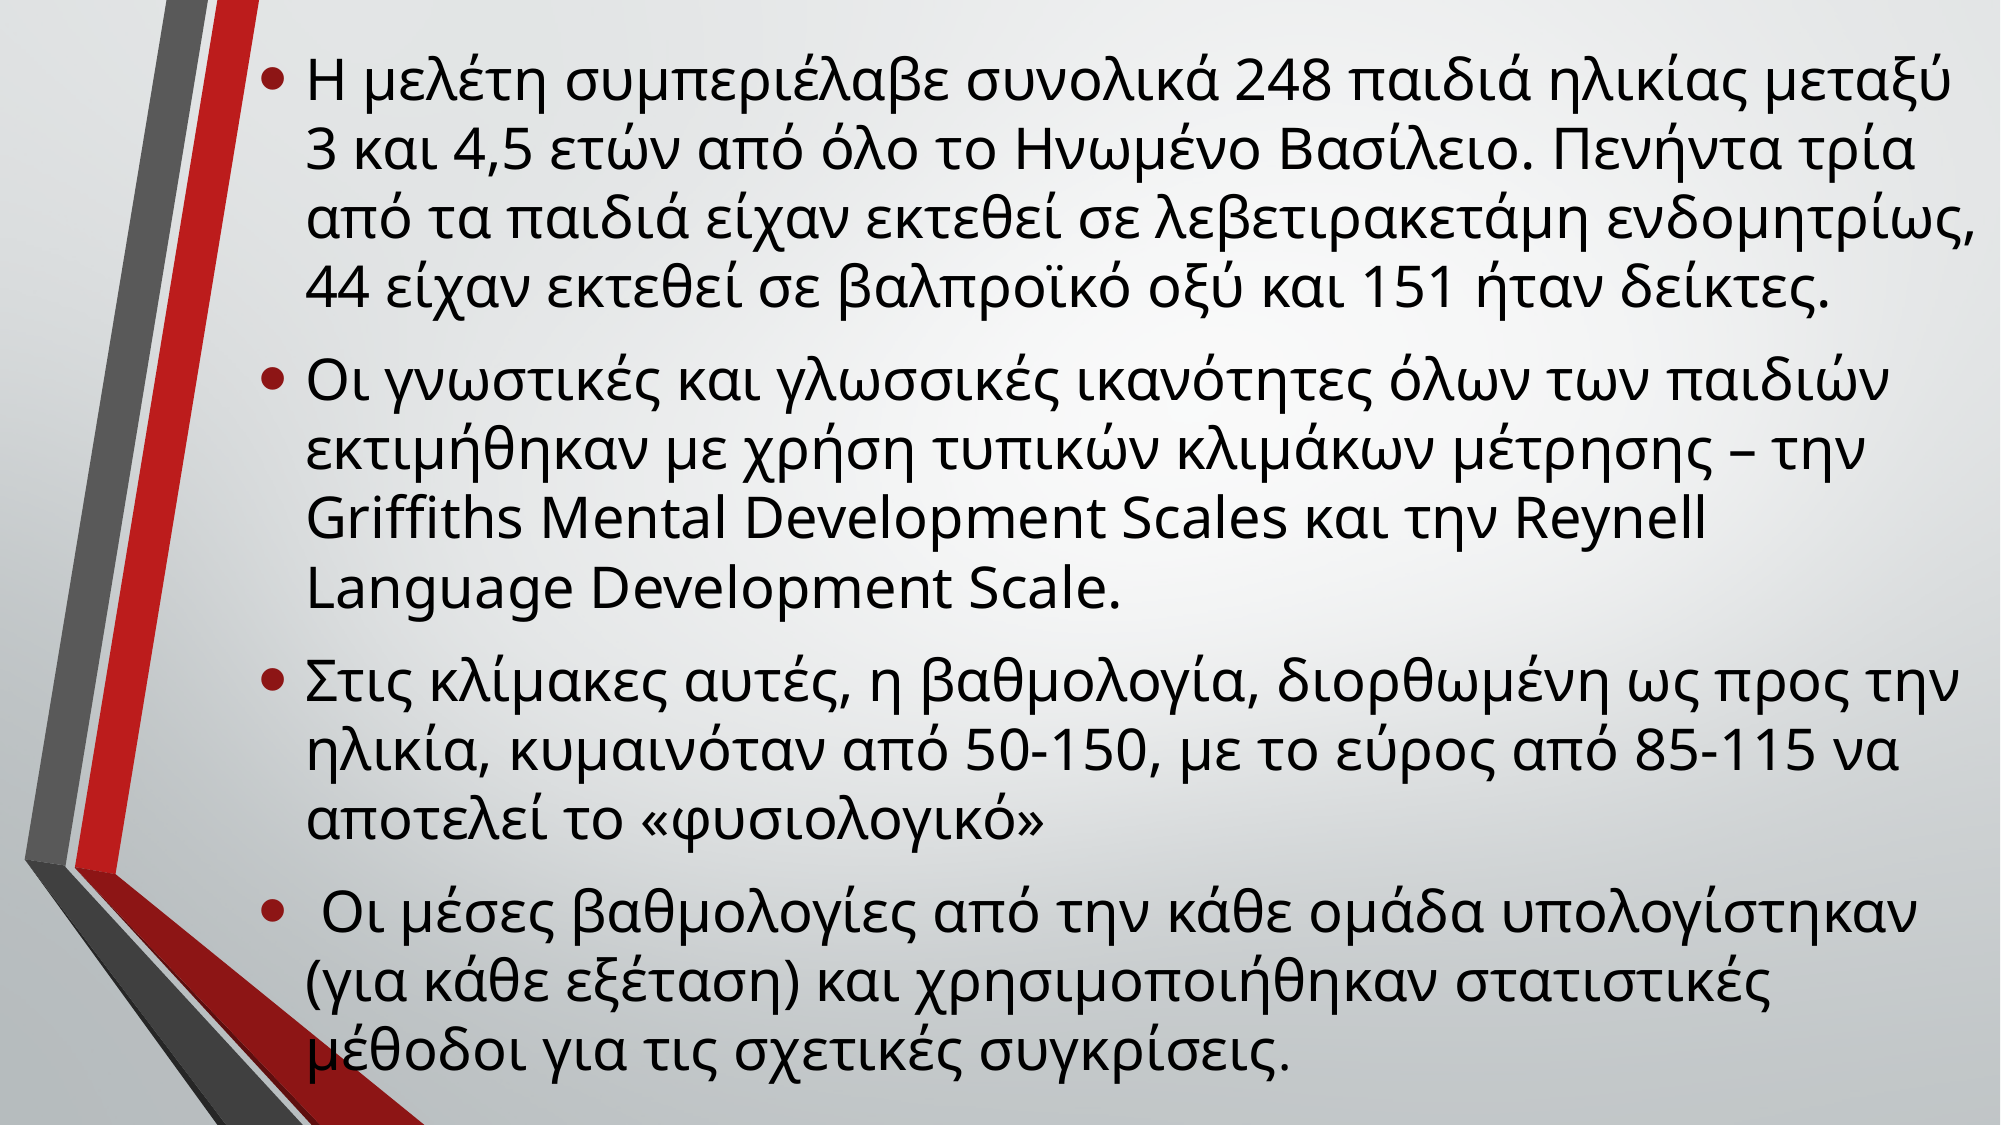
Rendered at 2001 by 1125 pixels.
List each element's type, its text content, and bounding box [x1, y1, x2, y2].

list Η μελέτη συμπεριέλαβε συνολικά 248 παιδιά ηλικίας μεταξύ 3 και 4,5 ετών από όλο το Ηνωμένο Βασίλειο. Πενήντα τρία από τα παιδιά είχαν εκτεθεί σε λεβετιρακετάμη ενδομητρίως, 44 είχαν εκτεθεί σε βαλπροϊκό οξύ και 151 ήταν δείκτες. Οι γνωστικές και γλωσσικές ικανότητες όλων των παιδιών εκτιμήθηκαν με χρήση τυπικών κλιμάκων μέτρησης – την Griffiths Mental Development Scales και την Reynell Language Development Scale. Στις κλίμακες αυτές, η βαθμολογία, διορθωμένη ως προς την ηλικία, κυμαινόταν από 50-150, με το εύρος από 85-115 να αποτελεί το «φυσιολογικό» Οι μέσες βαθμολογίες από την κάθε ομάδα υπολογίστηκαν (για κάθε εξέταση) και χρησιμοποιήθηκαν στατιστικές μέθοδοι για τις σχετικές συγκρίσεις. [243, 0, 2000, 1125]
